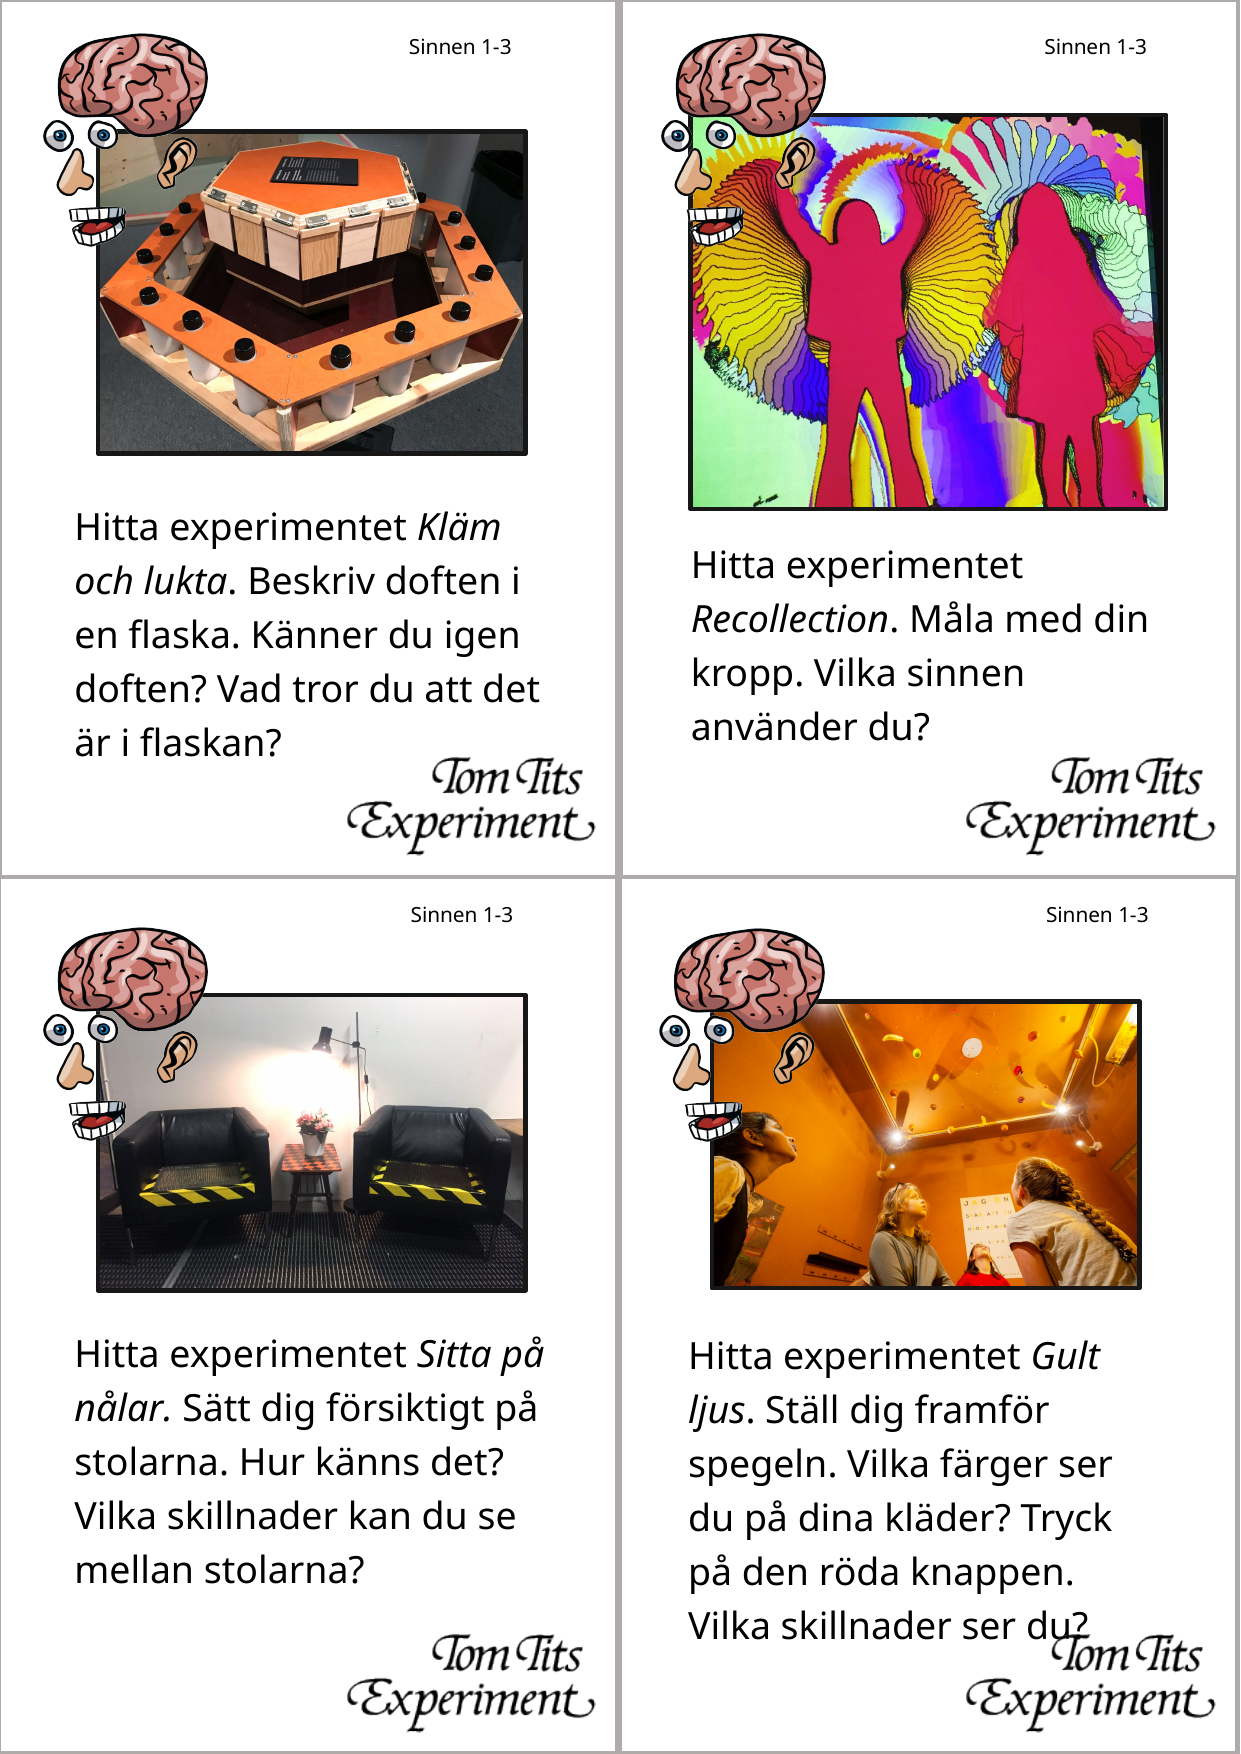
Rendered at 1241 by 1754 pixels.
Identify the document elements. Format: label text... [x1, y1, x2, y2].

picture [0, 920, 524, 1289]
text_box [619, 0, 1239, 878]
picture [966, 757, 1216, 856]
text_box [619, 876, 1238, 1754]
picture [613, 921, 1137, 1286]
picture [347, 1634, 596, 1733]
picture [615, 26, 1164, 507]
text_box [0, 0, 619, 878]
text_box Sinnen 1-3 [1031, 894, 1202, 935]
text_box Sinnen 1-3 [394, 26, 564, 67]
picture [0, 26, 524, 452]
text_box Hitta experimentet Kläm och lukta. Beskriv doften i en flaska. Känner du igen doften? Vad tror du att det är i flaskan? [59, 486, 564, 772]
text_box Sinnen 1-3 [395, 894, 566, 935]
picture [966, 1634, 1216, 1733]
picture [347, 757, 596, 856]
text_box Sinnen 1-3 [1029, 26, 1200, 67]
text_box [0, 876, 618, 1754]
